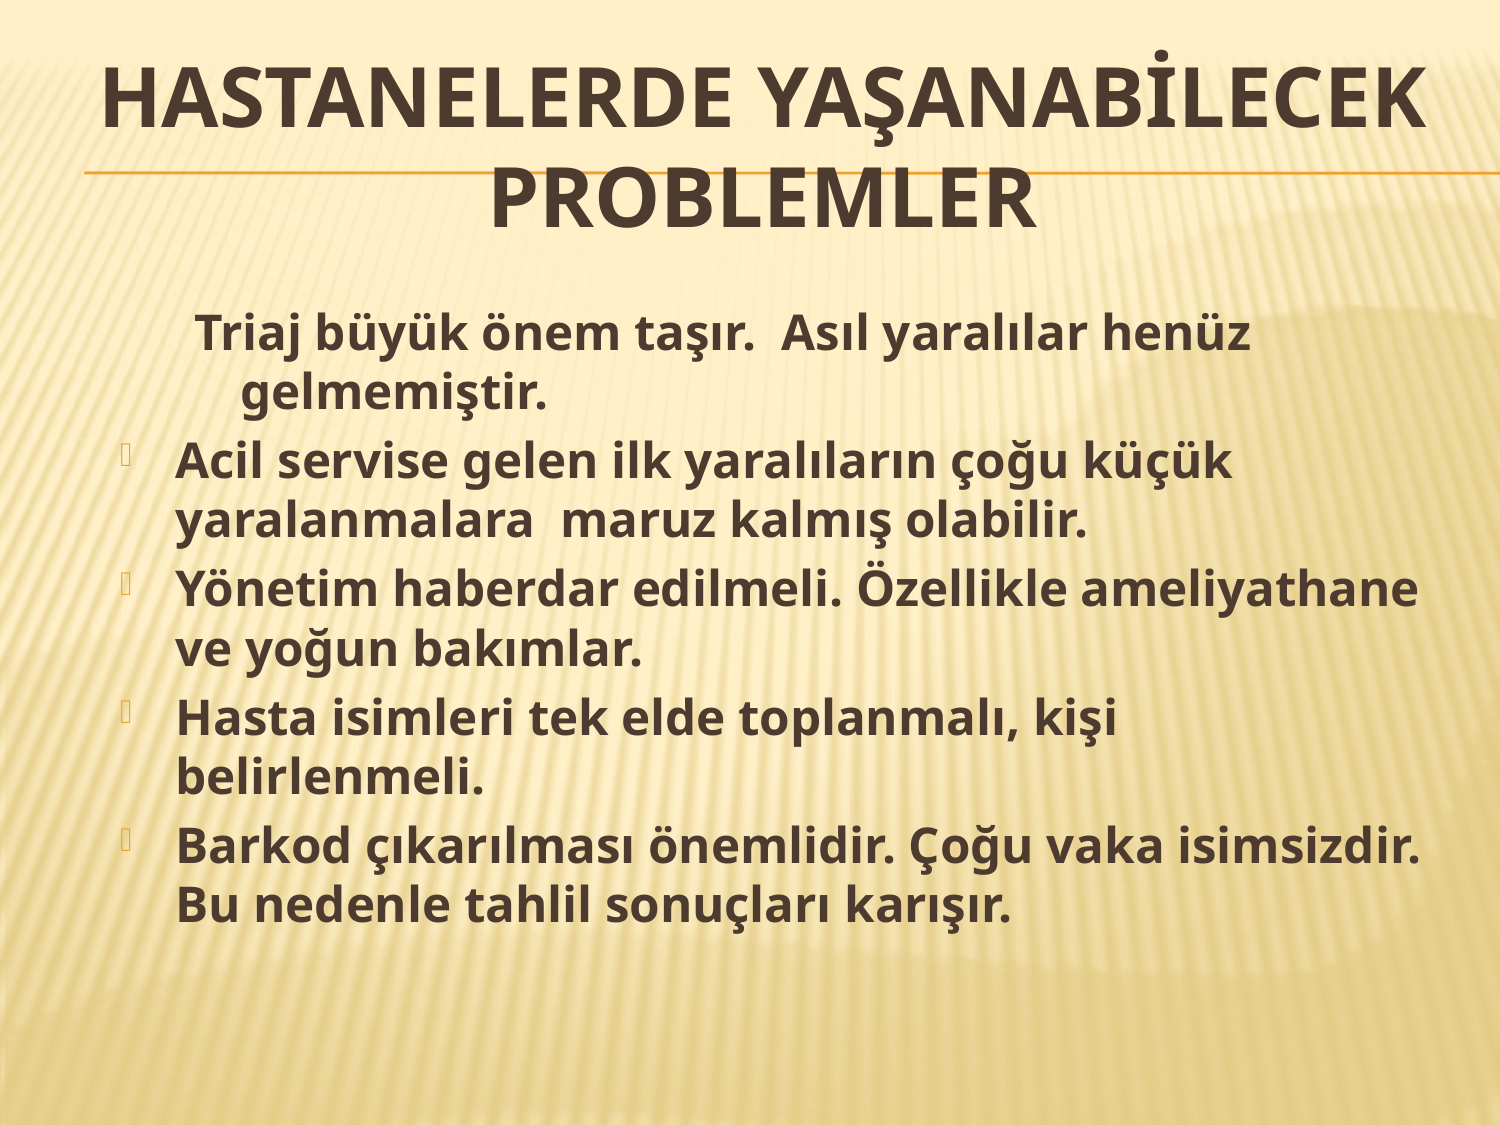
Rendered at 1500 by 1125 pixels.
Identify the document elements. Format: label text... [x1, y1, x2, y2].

title HASTANELERDE YAŞANABİLECEK PROBLEMLER [50, 75, 1475, 213]
list Triaj büyük önem taşır. Asıl yaralılar henüz gelmemiştir. Acil servise gelen ilk yaralıların çoğu küçük yaralanmalara maruz kalmış olabilir. Yönetim haberdar edilmeli. Özellikle ameliyathane ve yoğun bakımlar. Hasta isimleri tek elde toplanmalı, kişi belirlenmeli. Barkod çıkarılması önemlidir. Çoğu vaka isimsizdir. Bu nedenle tahlil sonuçları karışır. [105, 269, 1442, 961]
